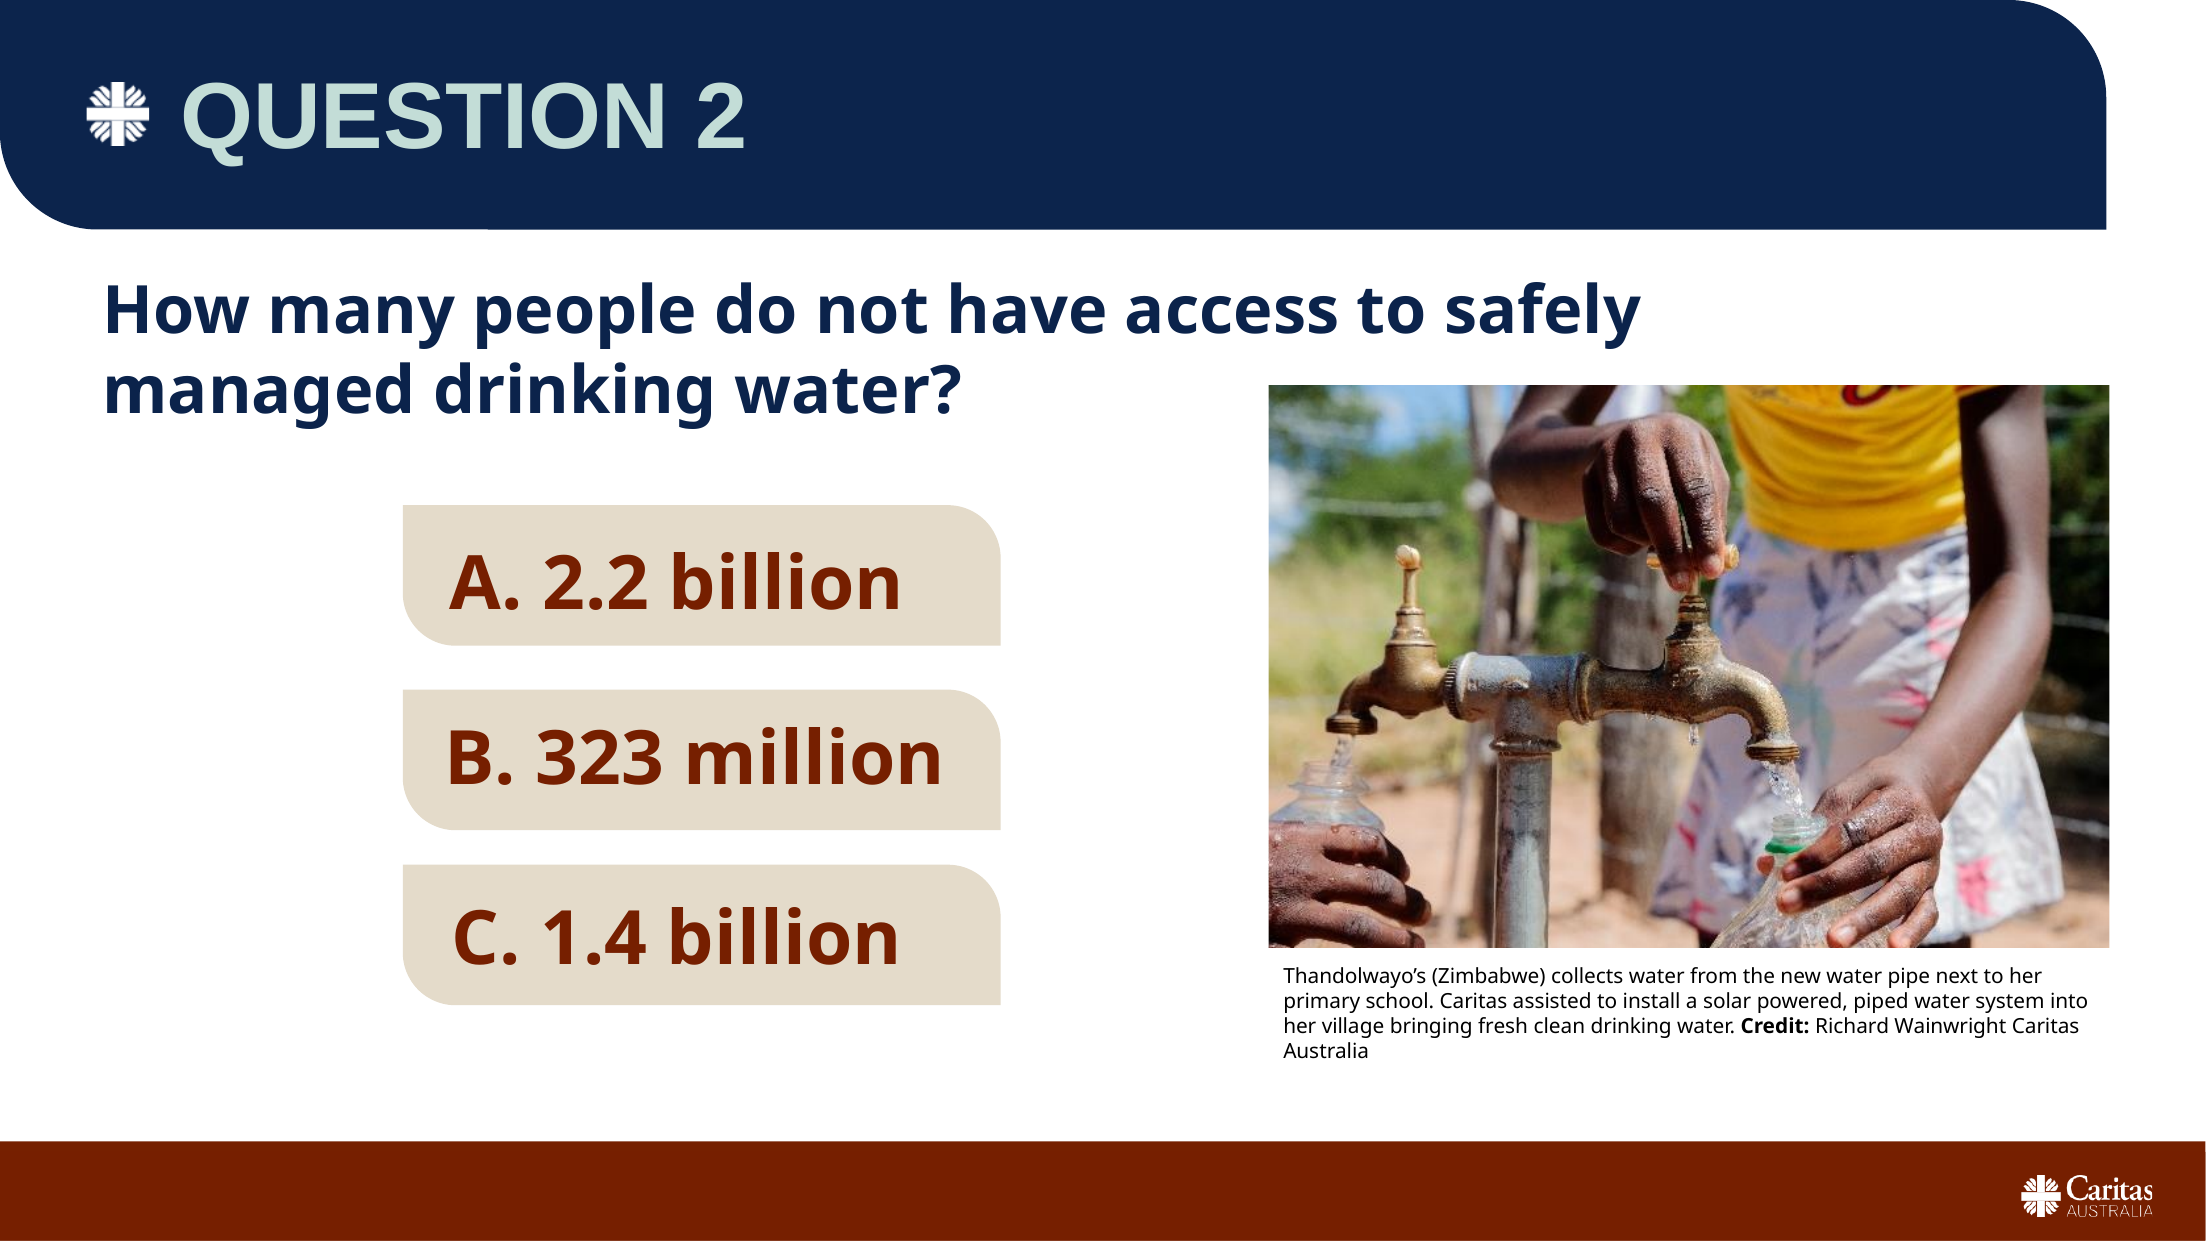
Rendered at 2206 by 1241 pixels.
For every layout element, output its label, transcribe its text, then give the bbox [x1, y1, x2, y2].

text_box C. 1.4 billion [371, 881, 983, 987]
picture [1268, 385, 2110, 948]
text_box Question 2 [165, 60, 2015, 204]
text_box [401, 863, 1002, 1007]
picture [2021, 1175, 2153, 1217]
text_box [401, 504, 1002, 647]
text_box B. 323 million [390, 702, 1001, 807]
text_box A. 2.2 billion [371, 527, 983, 632]
text_box [86, 82, 150, 146]
list How many people do not have access to safely managed drinking water? [87, 259, 1988, 360]
text_box Thandolwayo’s (Zimbabwe) collects water from the new water pipe next to her primary school. Caritas assisted to install a solar powered, piped water system into her village bringing fresh clean drinking water. Credit: Richard Wainwright Caritas Australia [1268, 954, 2110, 1070]
text_box [401, 688, 984, 702]
text_box [410, 734, 1002, 832]
